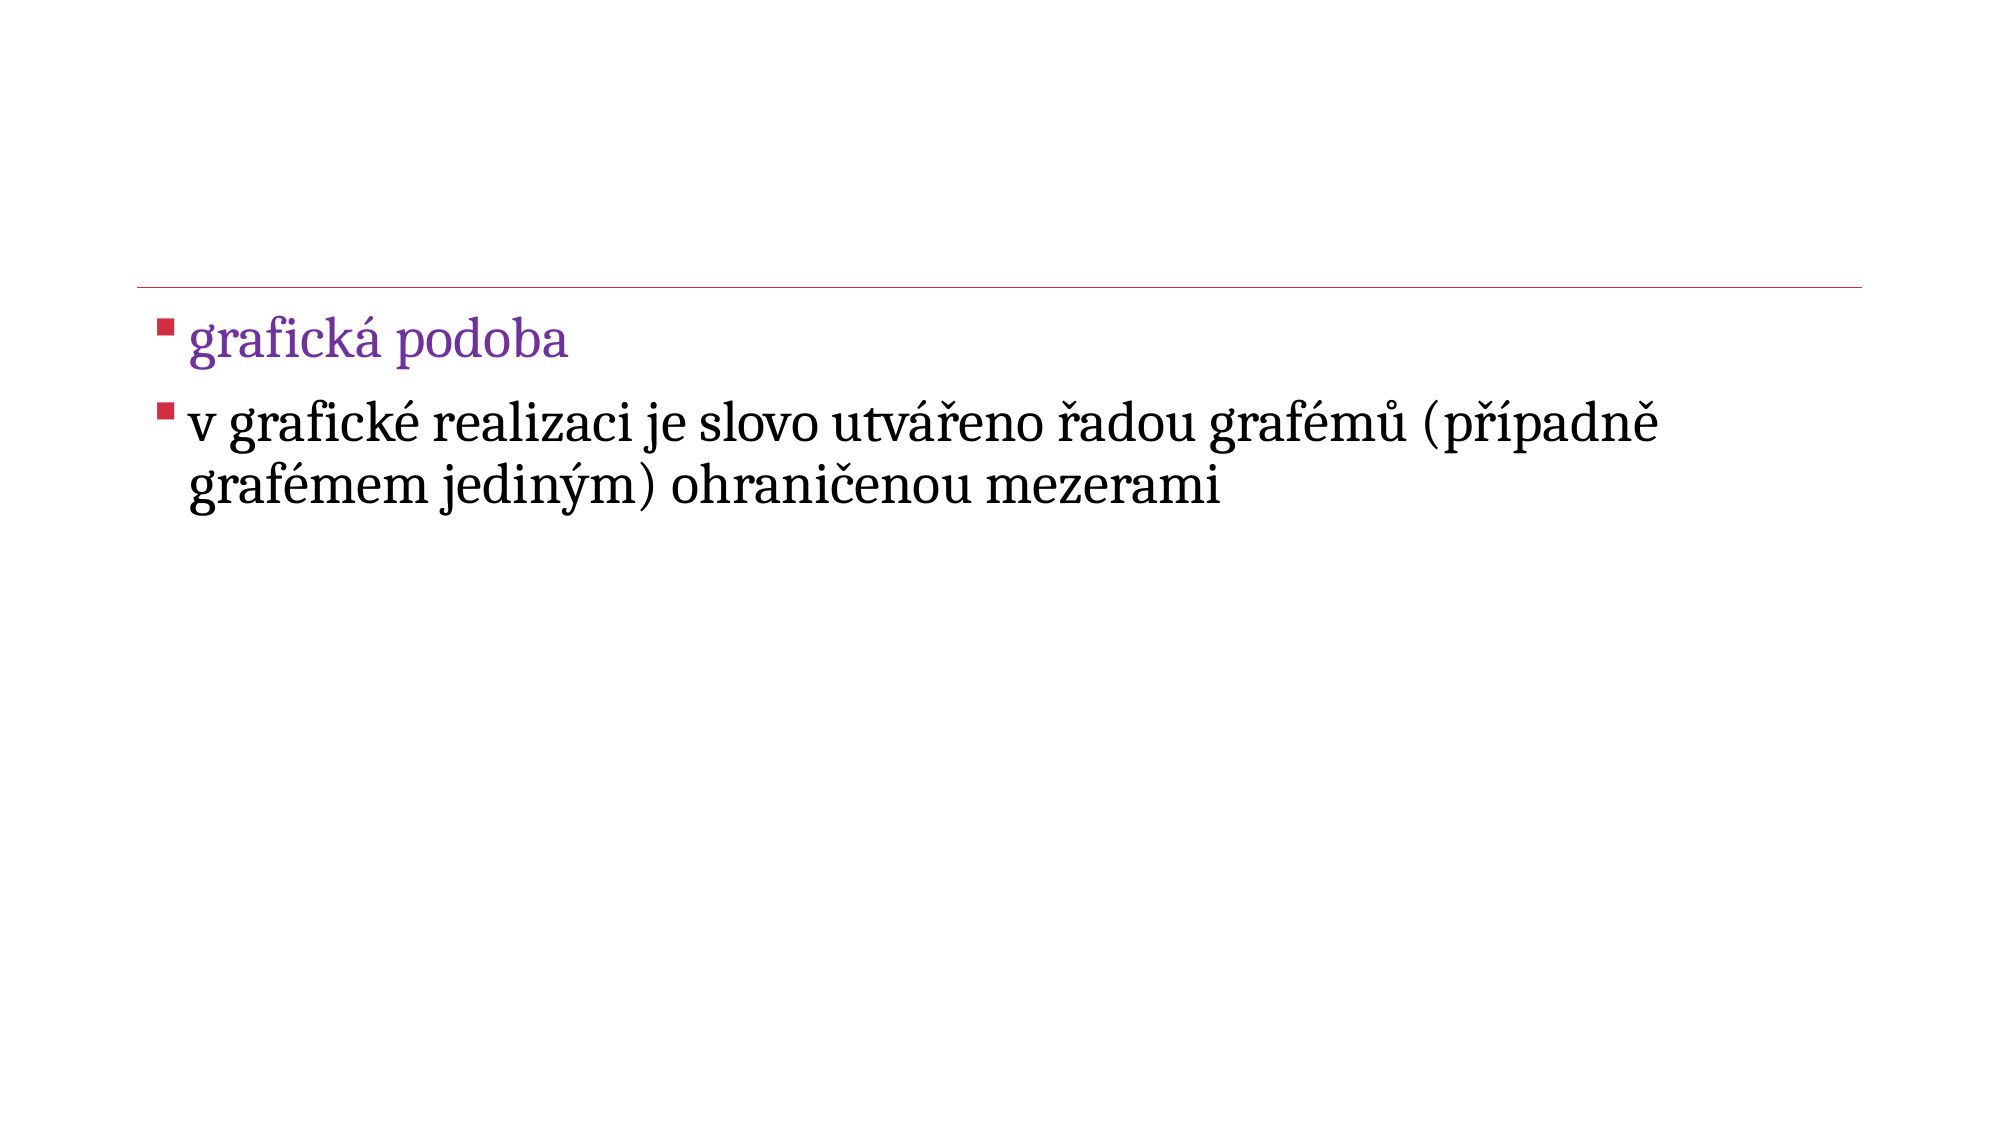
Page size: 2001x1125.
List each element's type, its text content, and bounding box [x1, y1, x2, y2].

list grafická podoba v grafické realizaci je slovo utvářeno řadou grafémů (případně grafémem jediným) ohraničenou mezerami [137, 299, 1863, 1014]
